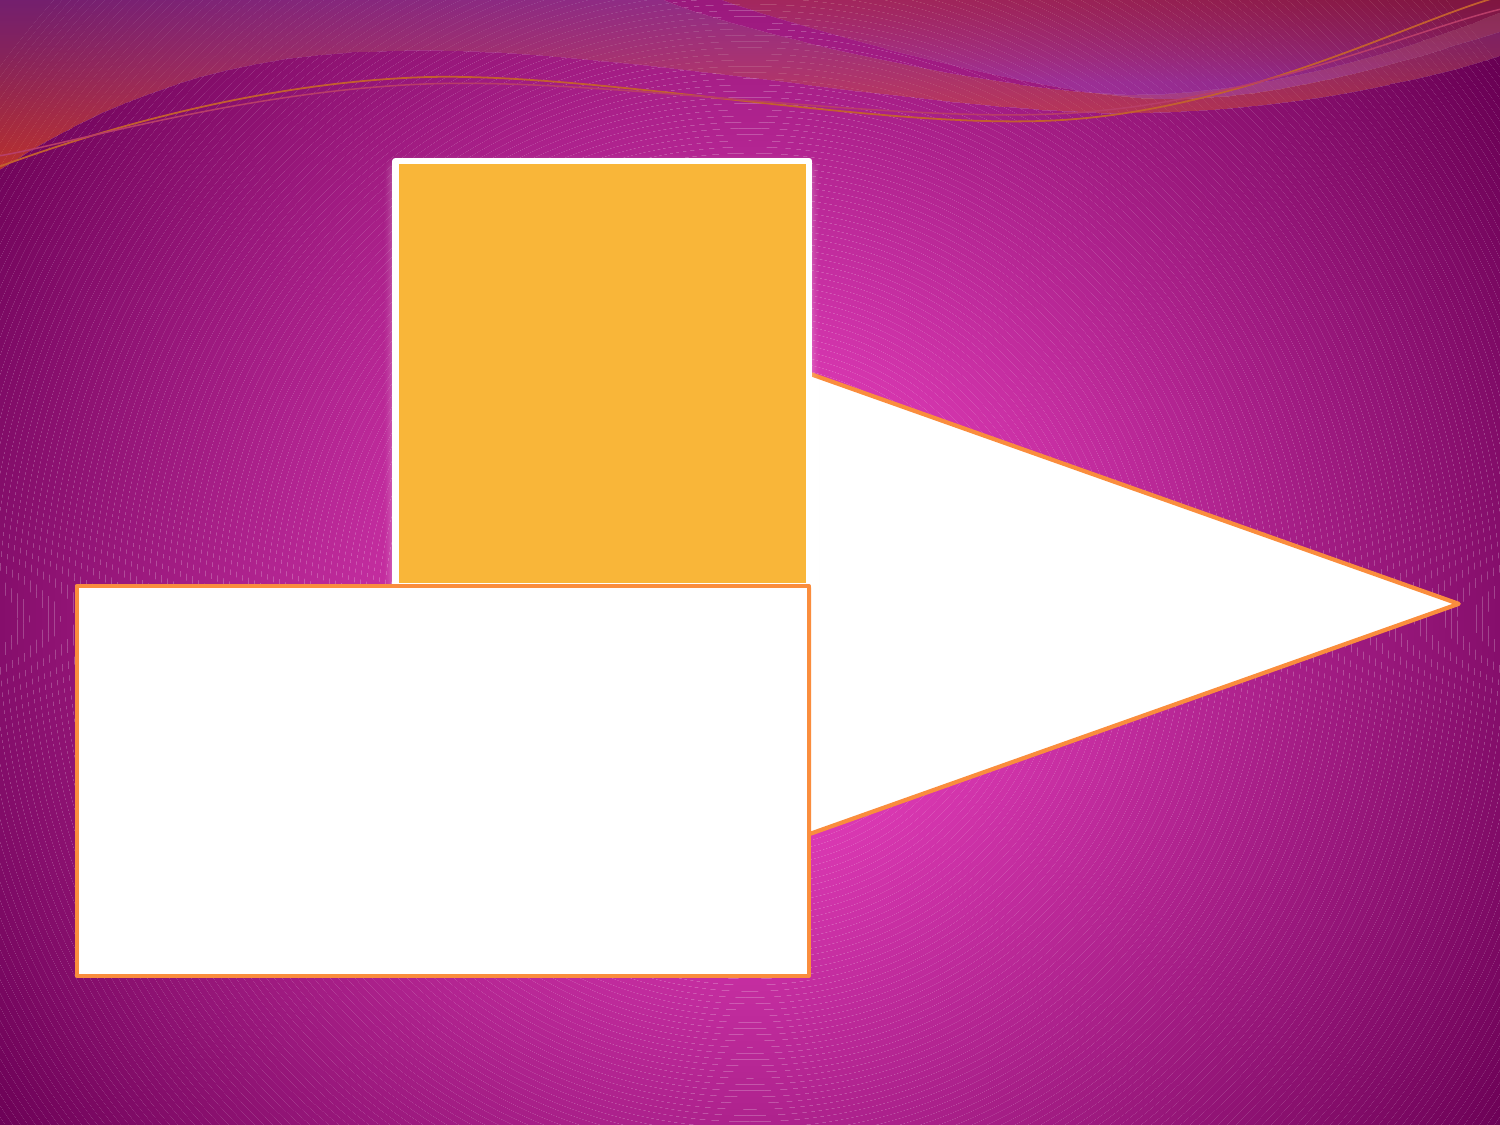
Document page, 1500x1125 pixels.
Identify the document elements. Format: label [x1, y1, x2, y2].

text_box [811, 374, 1461, 836]
text_box [392, 158, 812, 589]
text_box [75, 584, 811, 978]
